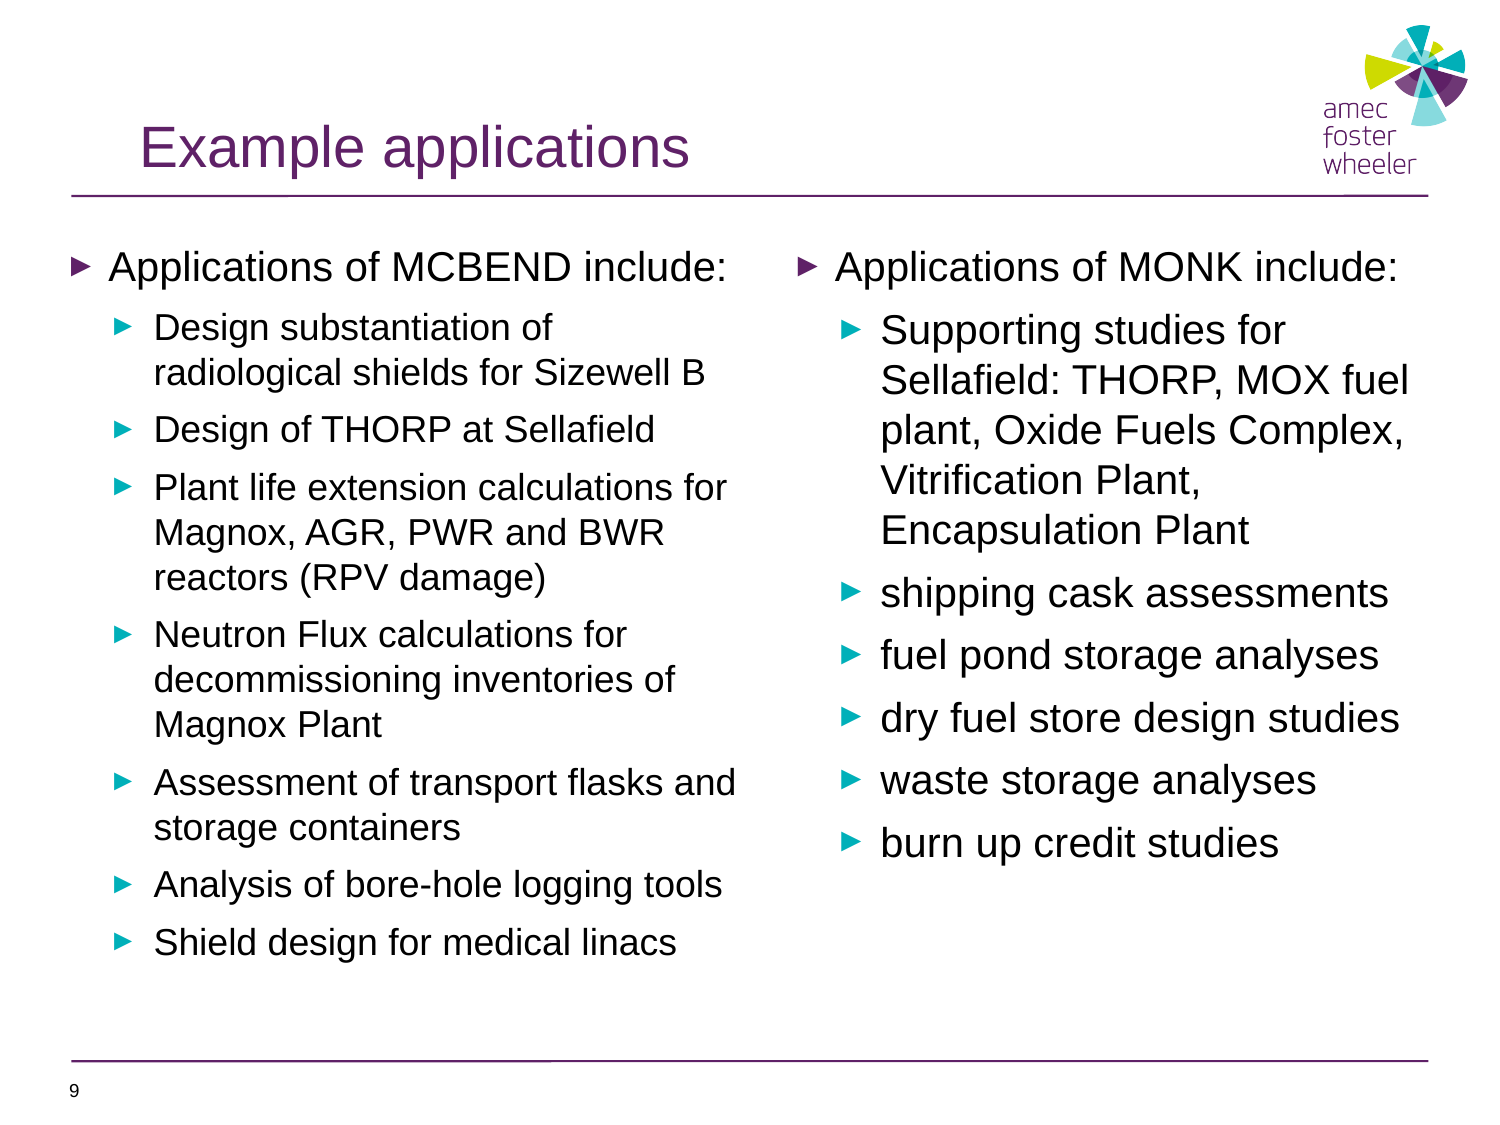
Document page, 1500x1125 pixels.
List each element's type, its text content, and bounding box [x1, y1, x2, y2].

text_box Applications of MCBEND include: Design substantiation of radiological shields for Sizewell B Design of THORP at Sellafield Plant life extension calculations for Magnox, AGR, PWR and BWR reactors (RPV damage) Neutron Flux calculations for decommissioning inventories of Magnox Plant Assessment of transport flasks and storage containers Analysis of bore-hole logging tools Shield design for medical linacs [49, 232, 756, 1041]
slide_number 9 [54, 1071, 392, 1109]
text_box Applications of MONK include: Supporting studies for Sellafield: THORP, MOX fuel plant, Oxide Fuels Complex, Vitrification Plant, Encapsulation Plant shipping cask assessments fuel pond storage analyses dry fuel store design studies waste storage analyses burn up credit studies [776, 232, 1449, 1041]
title Example applications [124, 0, 1498, 188]
